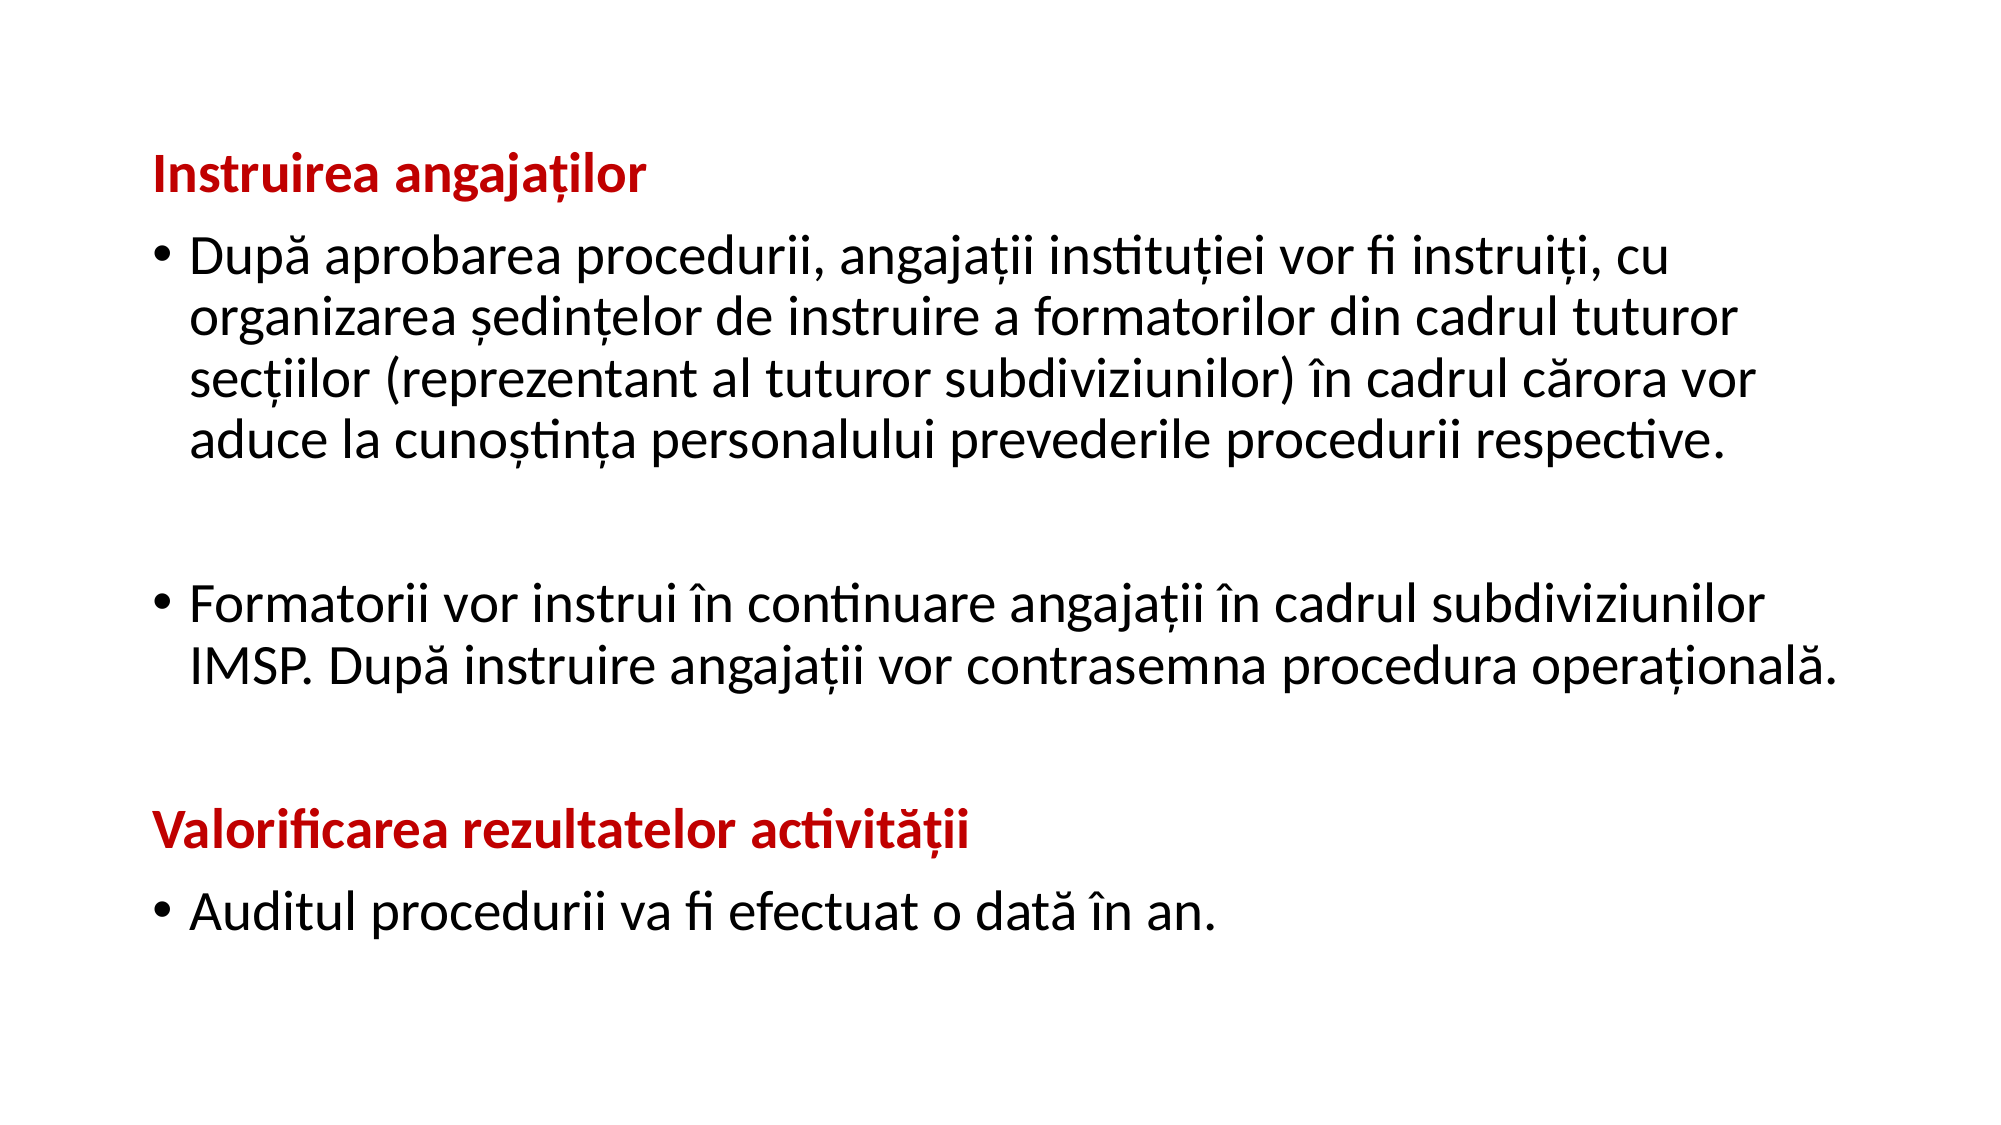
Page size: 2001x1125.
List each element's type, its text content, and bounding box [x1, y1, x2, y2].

list Instruirea angajaților După aprobarea procedurii, angajații instituției vor fi instruiți, cu organizarea ședințelor de instruire a formatorilor din cadrul tuturor secțiilor (reprezentant al tuturor subdiviziunilor) în cadrul cărora vor aduce la cunoștința personalului prevederile procedurii respective. Formatorii vor instrui în continuare angajații în cadrul subdiviziunilor IMSP. După instruire angajații vor contrasemna procedura operațională. Valorificarea rezultatelor activităţii Auditul procedurii va fi efectuat o dată în an. [137, 135, 1863, 1014]
